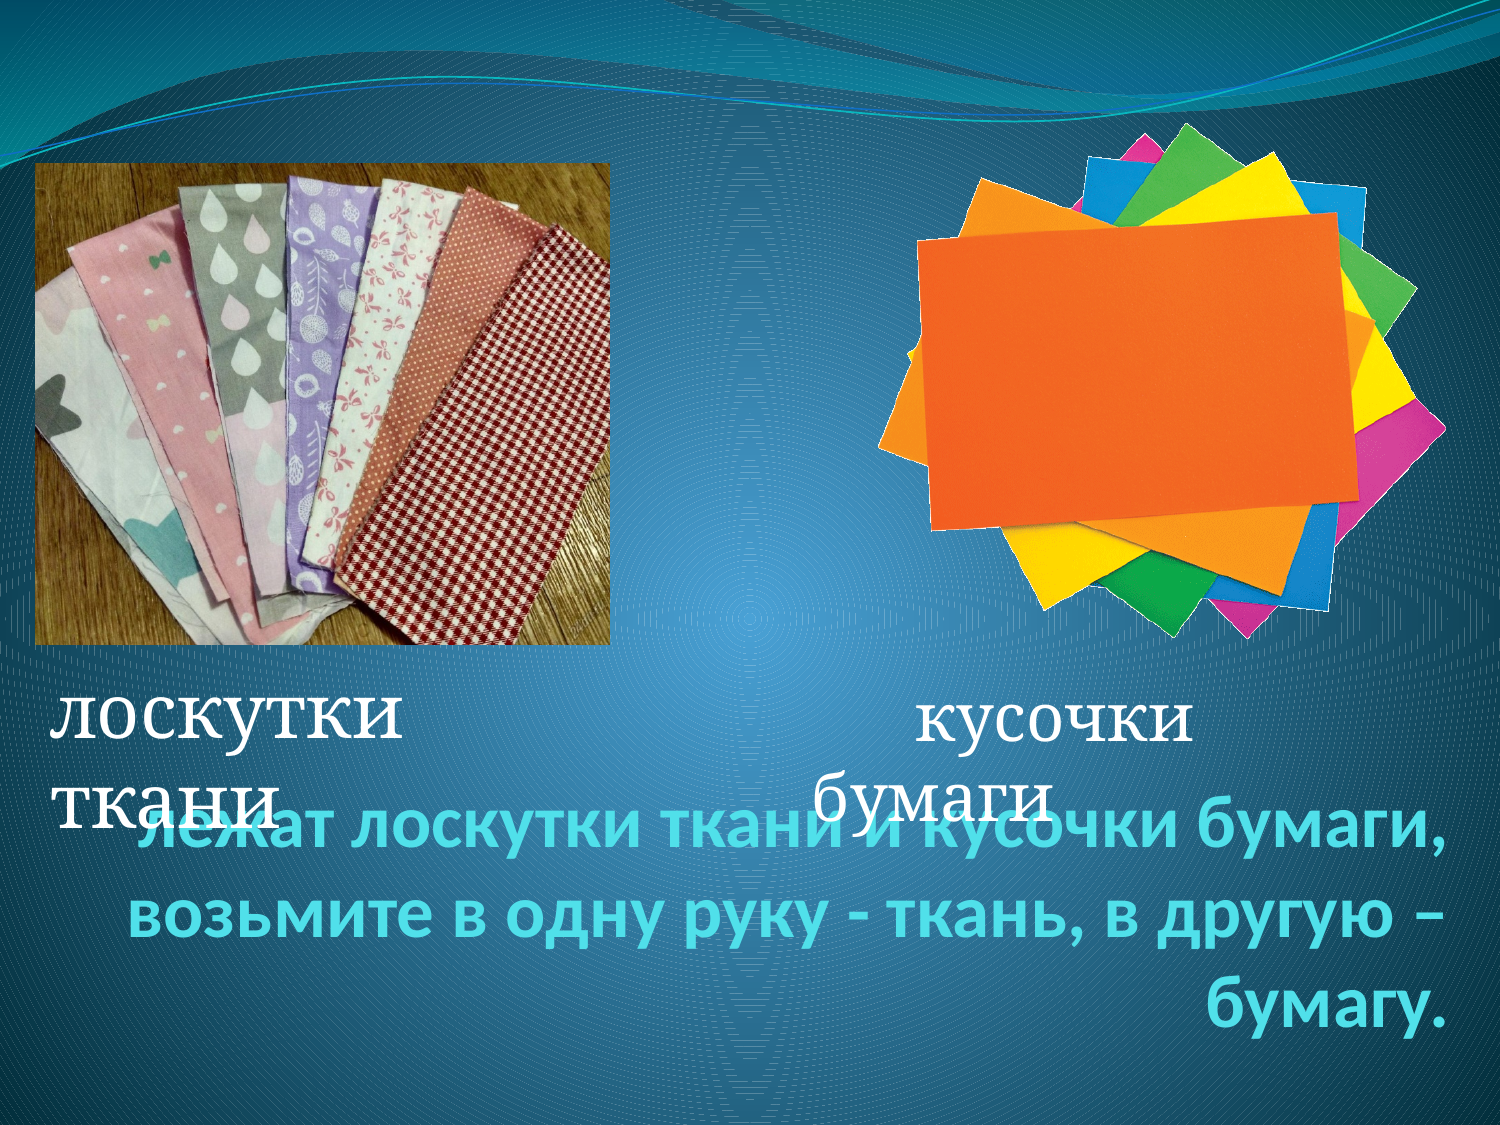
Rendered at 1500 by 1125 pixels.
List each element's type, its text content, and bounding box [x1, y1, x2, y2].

title лежат лоскутки ткани и кусочки бумаги, возьмите в одну руку - ткань, в другую – бумагу. [112, 35, 1454, 1043]
picture [878, 93, 1446, 669]
picture [34, 163, 610, 645]
text_box лоскутки ткани [35, 656, 657, 851]
text_box кусочки бумаги [796, 667, 1454, 843]
